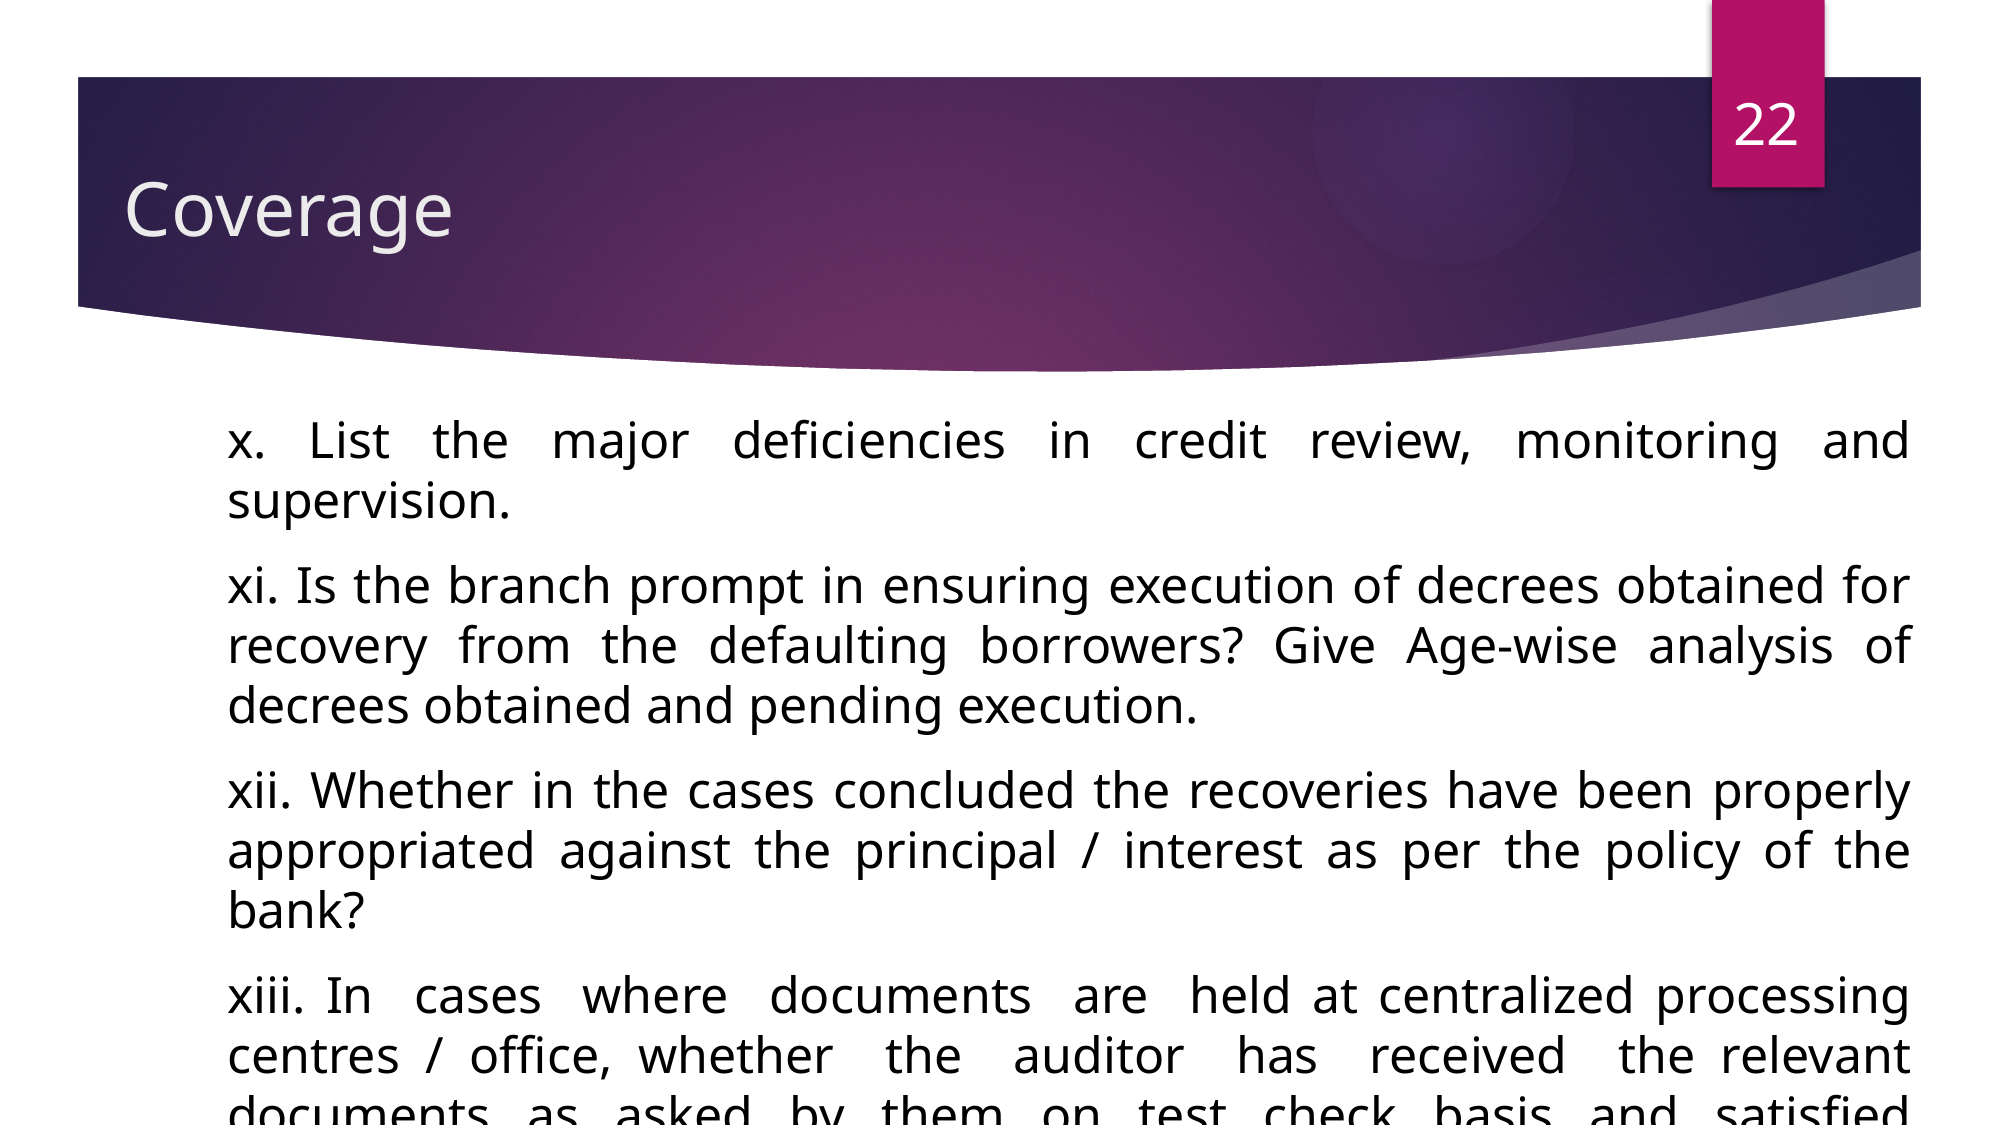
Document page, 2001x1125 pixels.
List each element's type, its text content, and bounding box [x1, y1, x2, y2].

slide_number 22 [1698, 48, 1836, 175]
title Coverage [121, 110, 588, 301]
text_box x. List the major deficiencies in credit review, monitoring and supervision. xi. Is the branch prompt in ensuring execution of decrees obtained for recovery from the defaulting borrowers? Give Age-wise analysis of decrees obtained and pending execution. xii. Whether in the cases concluded the recoveries have been properly appropriated against the principal / interest as per the policy of the bank? xiii. In cases where documents are held at centralized processing centres / office, whether the auditor has received the relevant documents as asked by them on test check basis and satisfied themselves. Report the exceptions, if any. [75, 333, 1913, 1125]
